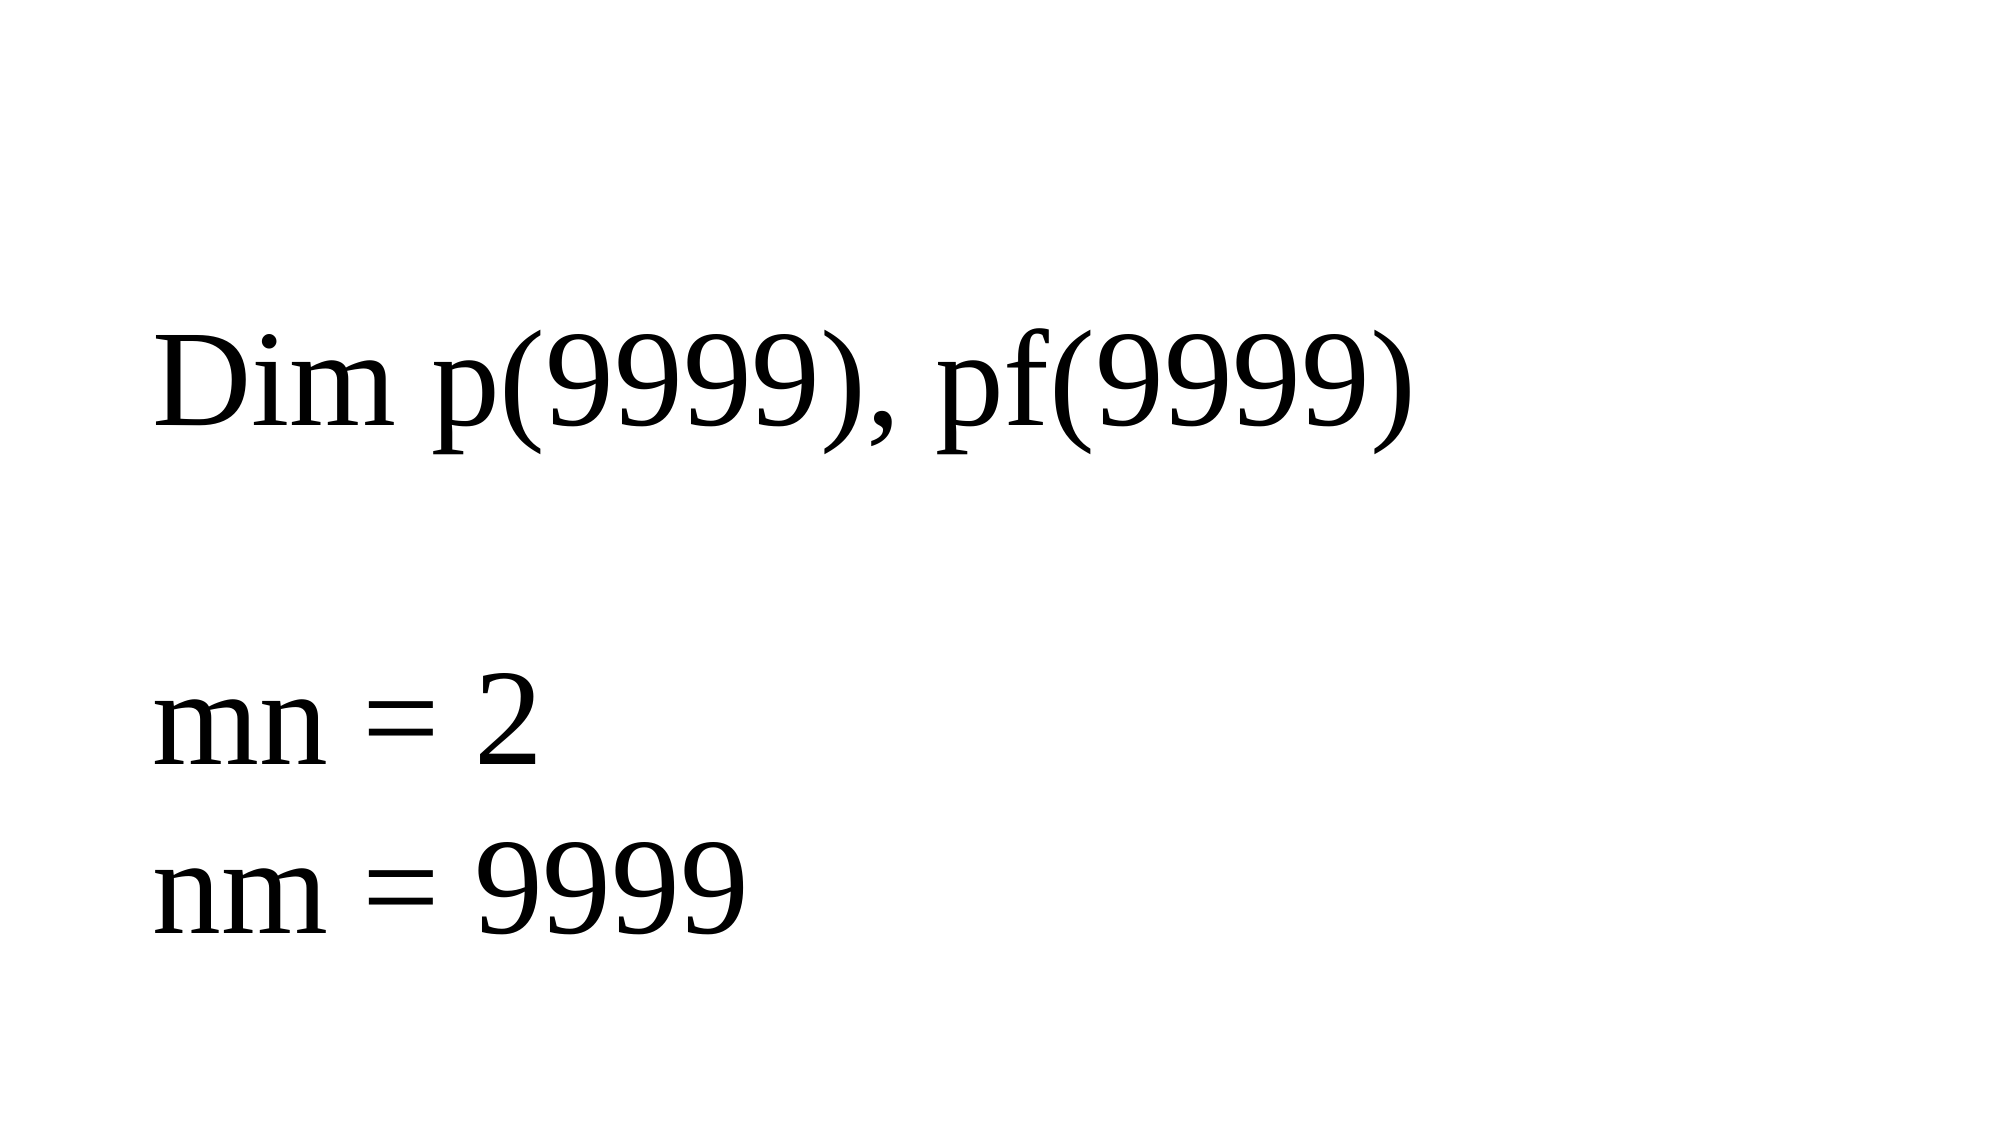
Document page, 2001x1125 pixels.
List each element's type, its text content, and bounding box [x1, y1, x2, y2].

list Dim p(9999), pf(9999) mn = 2 nm = 9999 [137, 299, 1863, 1014]
